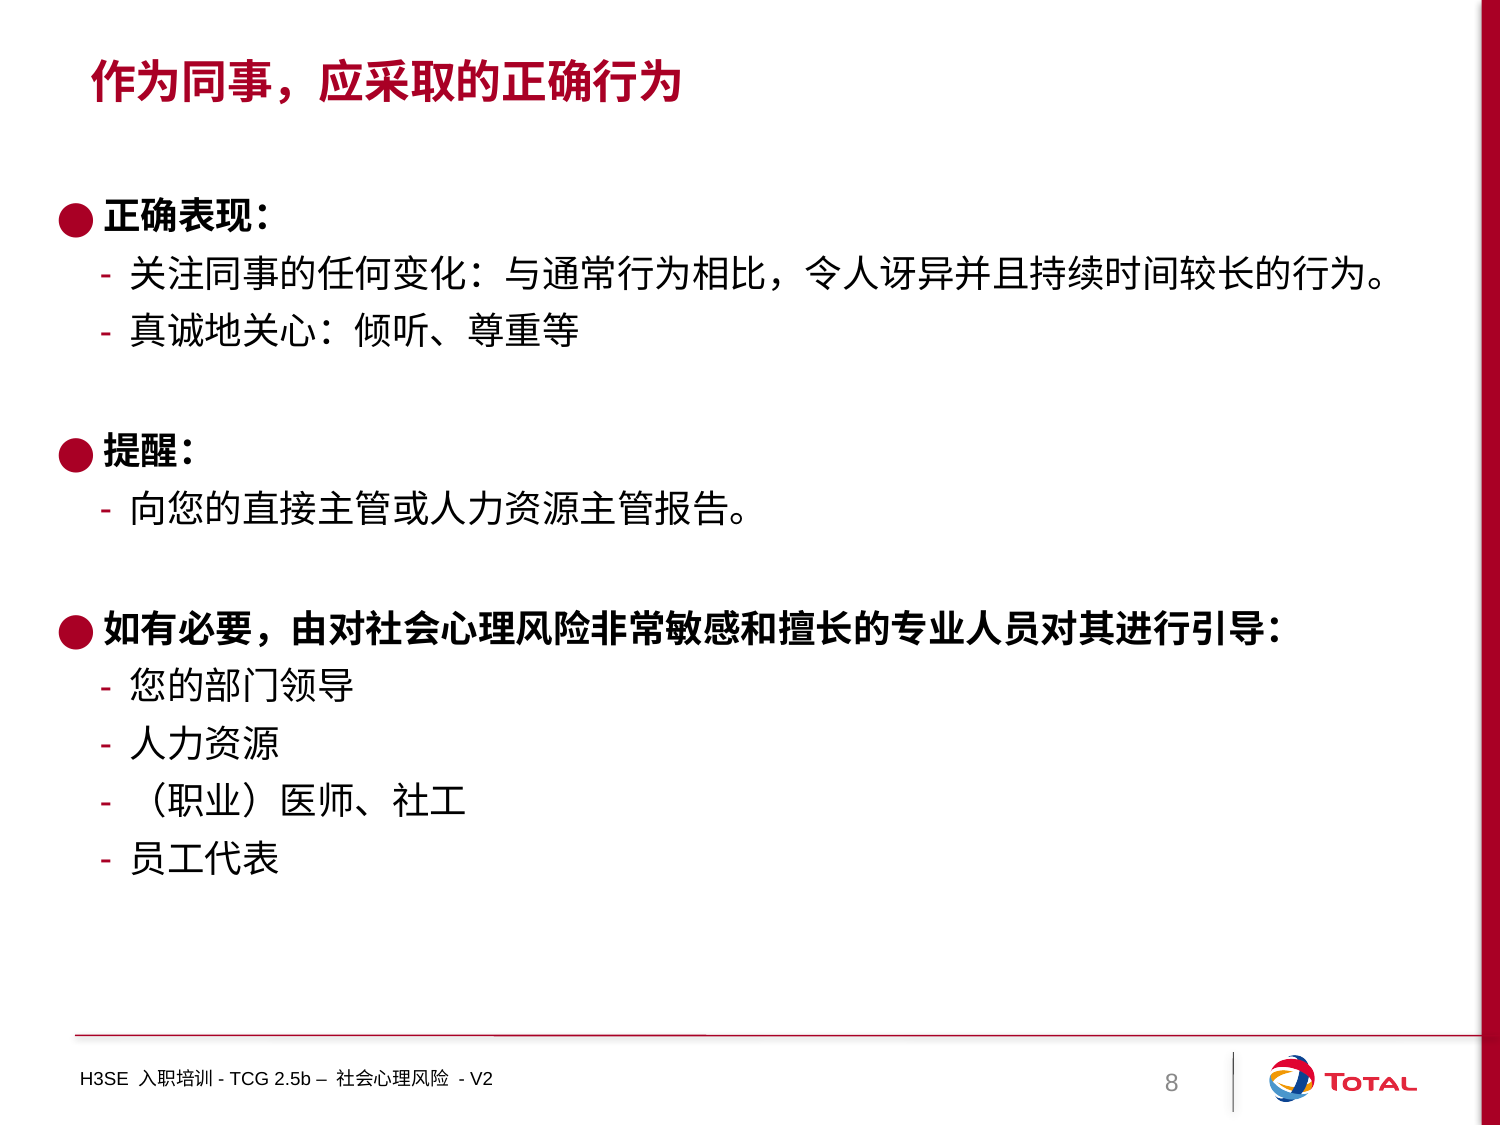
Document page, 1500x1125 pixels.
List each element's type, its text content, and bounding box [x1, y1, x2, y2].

title 作为同事，应采取的正确行为 [75, 45, 1424, 150]
slide_number 8 [1074, 1051, 1194, 1112]
picture [1260, 1045, 1426, 1112]
list 正确表现： 关注同事的任何变化：与通常行为相比，令人讶异并且持续时间较长的行为。 真诚地关心：倾听、尊重等 提醒： 向您的直接主管或人力资源主管报告。 如有必要，由对社会心理风险非常敏感和擅长的专业人员对其进行引导： 您的部门领导 人力资源 （职业）医师、社工 员工代表 [41, 184, 1459, 1035]
footer H3SE 入职培训- TCG 2.5b – 社会心理风险 - V2 [64, 1058, 1154, 1119]
